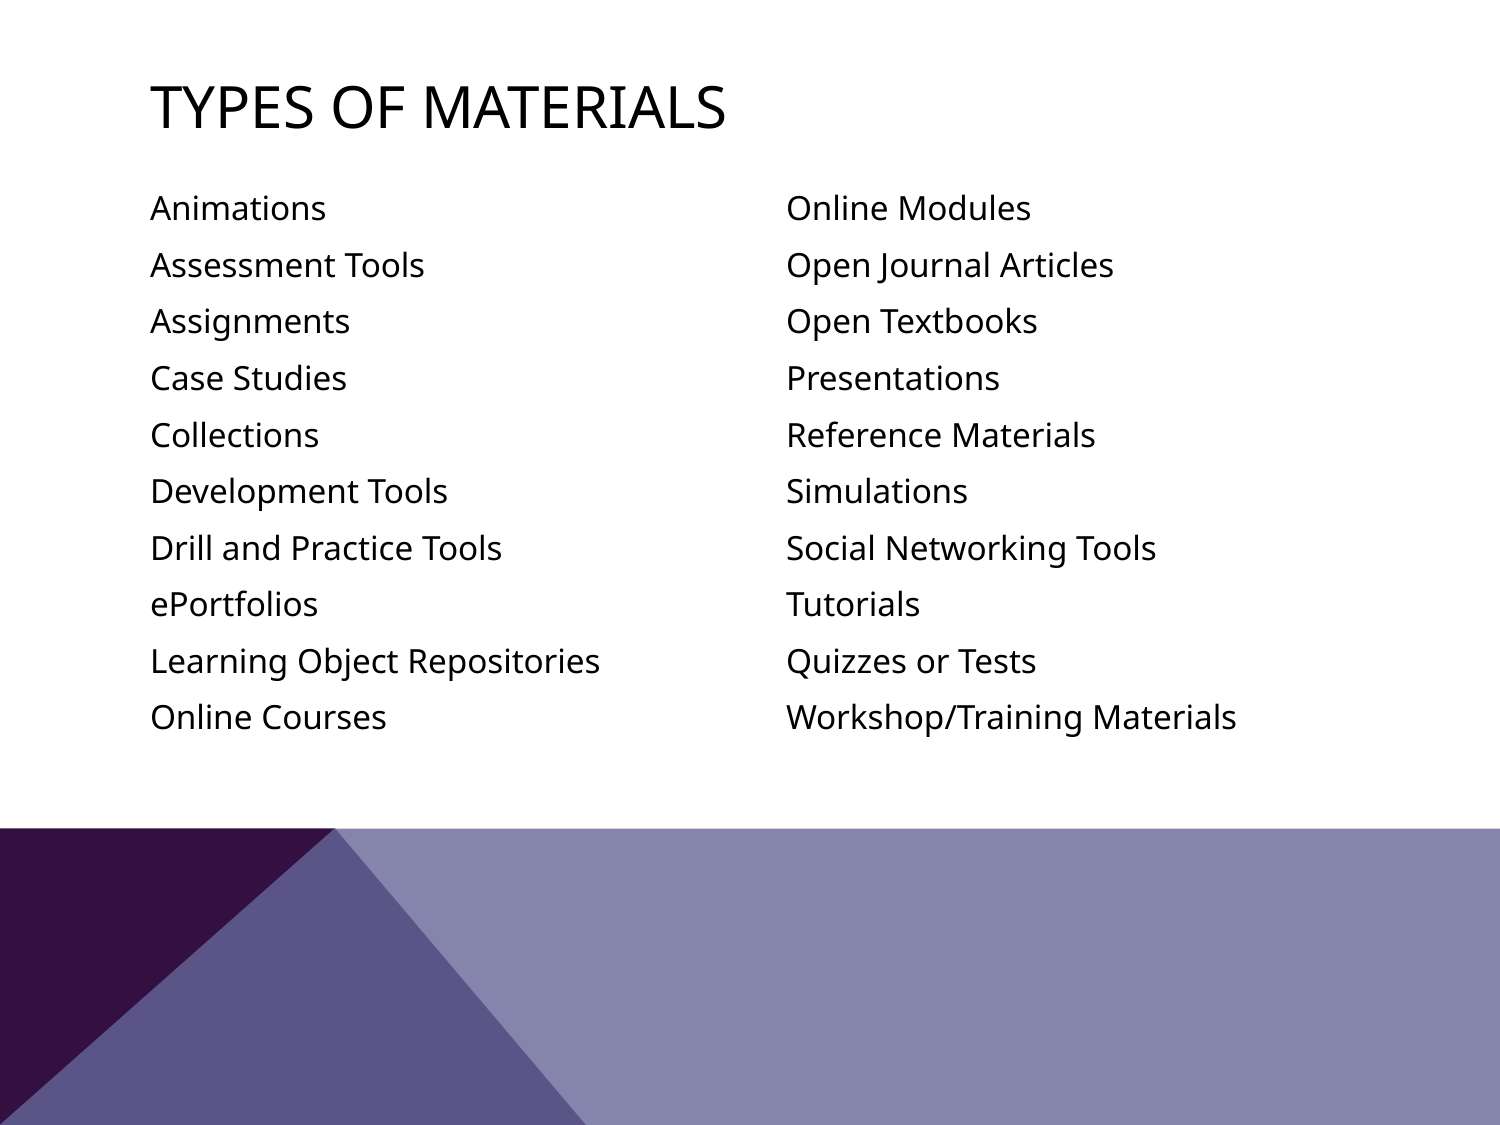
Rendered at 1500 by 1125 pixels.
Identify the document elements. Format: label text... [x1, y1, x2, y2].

title Types of Materials [135, 60, 1369, 150]
list Animations Assessment Tools Assignments Case Studies Collections Development Tools Drill and Practice Tools ePortfolios Learning Object Repositories Online Courses [135, 179, 660, 789]
list Online Modules Open Journal Articles Open Textbooks Presentations Reference Materials Simulations Social Networking Tools Tutorials Quizzes or Tests Workshop/Training Materials [771, 179, 1296, 789]
